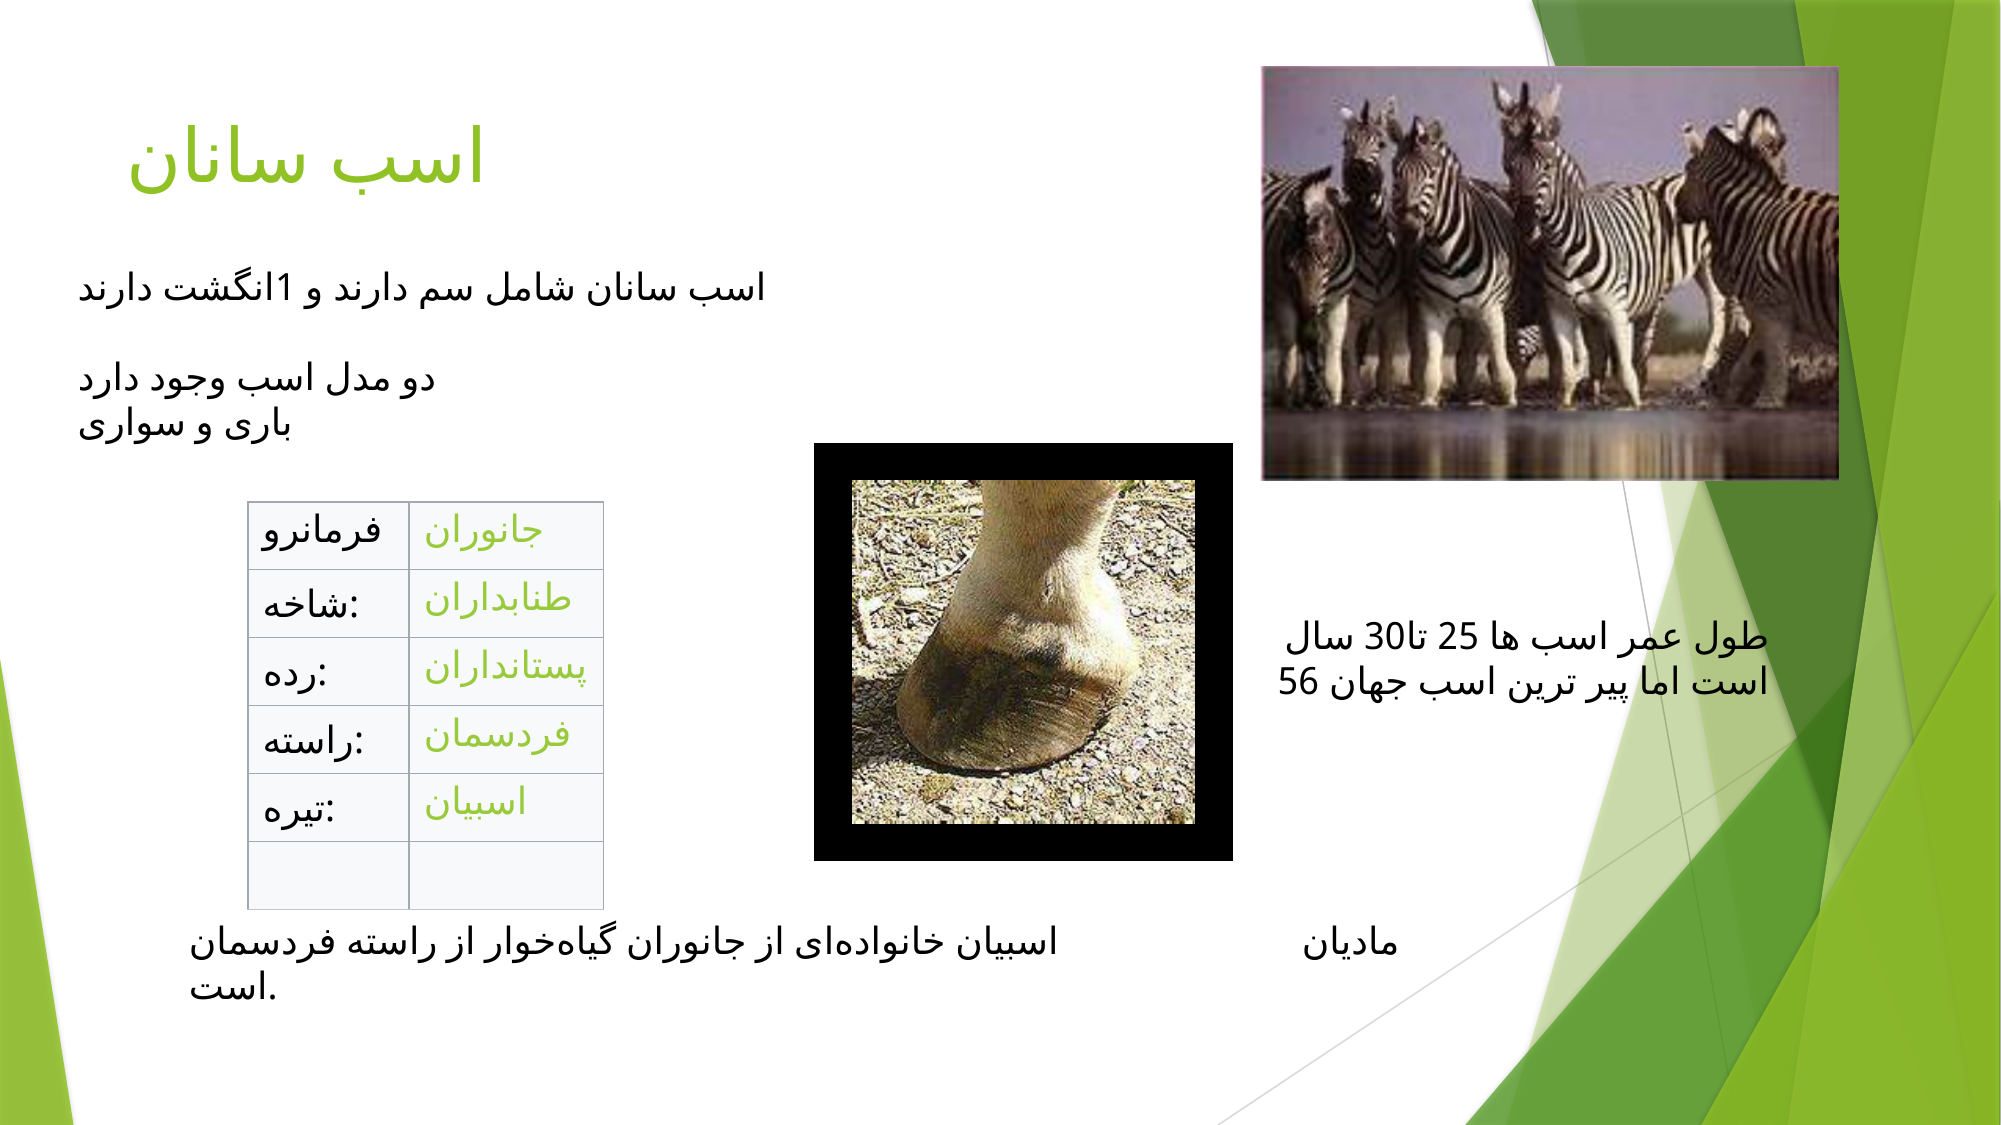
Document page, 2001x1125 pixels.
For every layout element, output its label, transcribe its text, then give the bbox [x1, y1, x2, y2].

table_cell شاخه: [249, 570, 408, 637]
table_header جانوران [410, 503, 603, 569]
table_cell رده: [249, 638, 408, 705]
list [851, 479, 1196, 825]
table_header فرمانرو [249, 503, 408, 569]
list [1259, 66, 1840, 481]
table_cell تیره: [249, 774, 408, 841]
title اسب سانان [111, 99, 1255, 317]
table_cell [249, 842, 408, 909]
table_cell پستانداران [410, 638, 603, 705]
text_box اسب سانان شامل سم دارند و 1انگشت دارند [62, 256, 1145, 316]
table_cell فردسمان [410, 706, 603, 773]
text_box اسبیان خانواده‌ای از جانوران گیاه‌خوار از راسته فردسمان است. [174, 909, 1145, 1060]
table_cell [410, 842, 603, 909]
table_cell اسبیان [410, 774, 603, 841]
table_cell راسته: [249, 706, 408, 773]
text_box مادیان [1287, 909, 1711, 970]
table_cell طنابداران [410, 570, 603, 637]
text_box دو مدل اسب وجود دارد باری و سواری [62, 345, 852, 451]
text_box طول عمر اسب ها 25 تا30 سال است اما پیر ترین اسب جهان 56 [1260, 604, 1785, 710]
